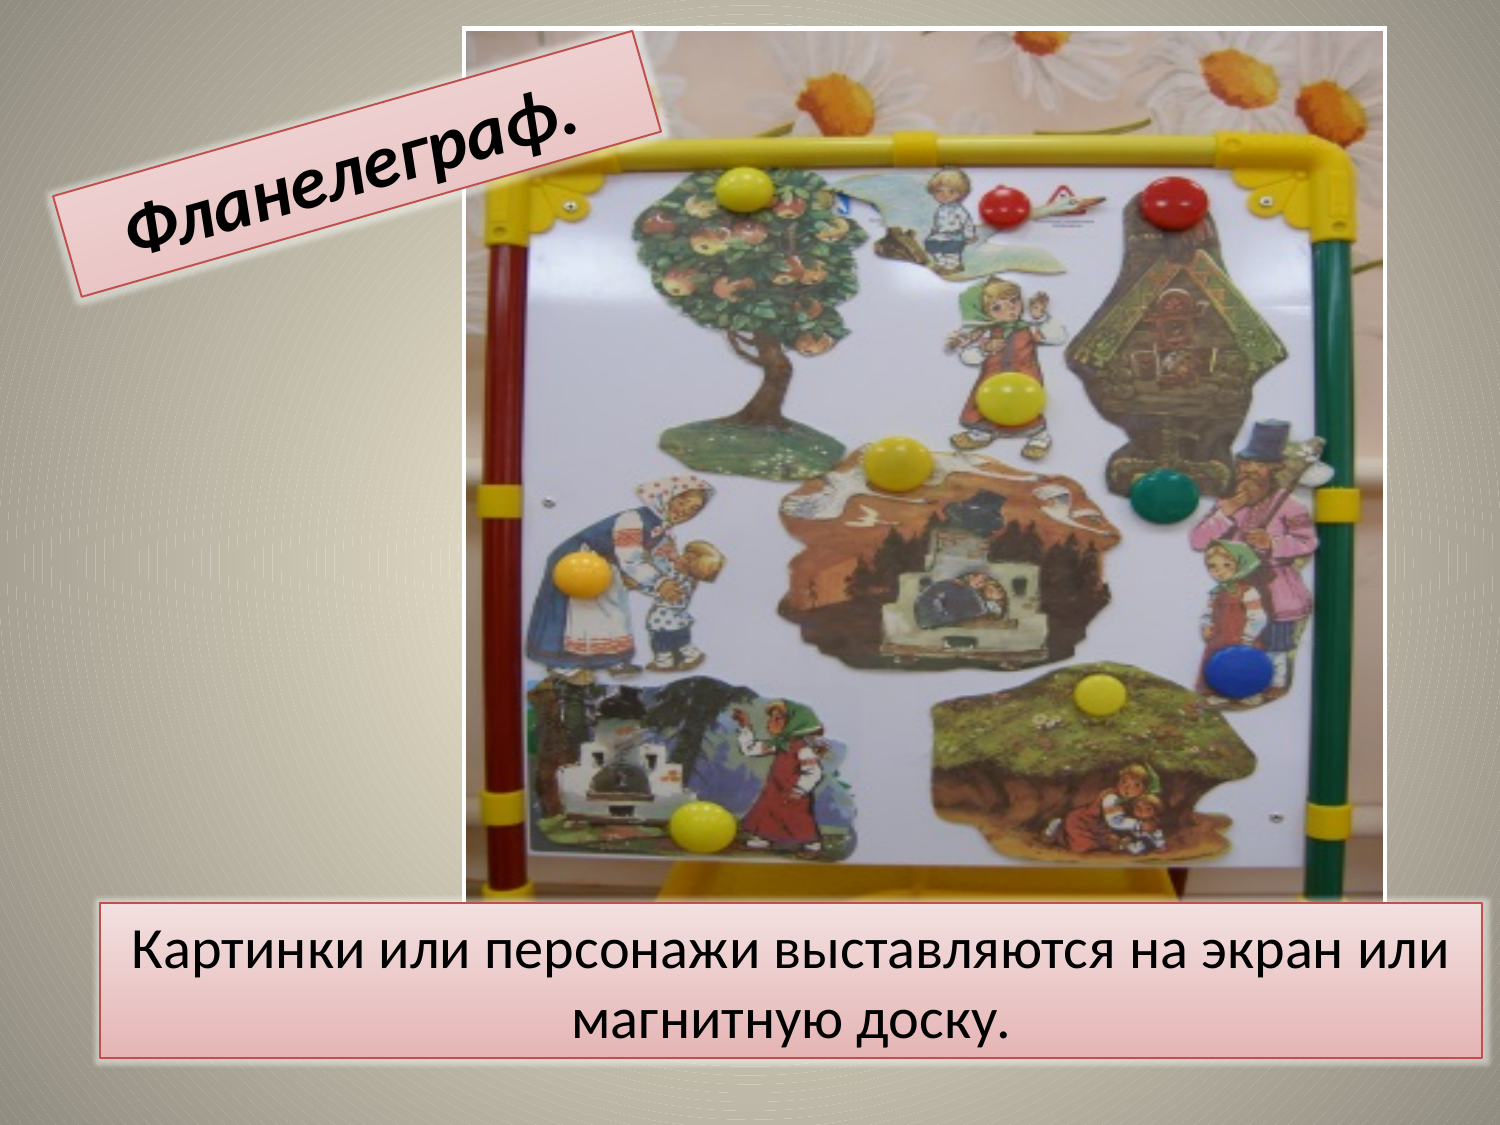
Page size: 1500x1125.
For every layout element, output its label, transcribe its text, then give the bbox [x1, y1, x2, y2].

picture [465, 30, 1384, 982]
text_box Фланелеграф. [52, 79, 457, 298]
text_box Картинки или персонажи выставляются на экран или магнитную доску. [99, 902, 1483, 1059]
